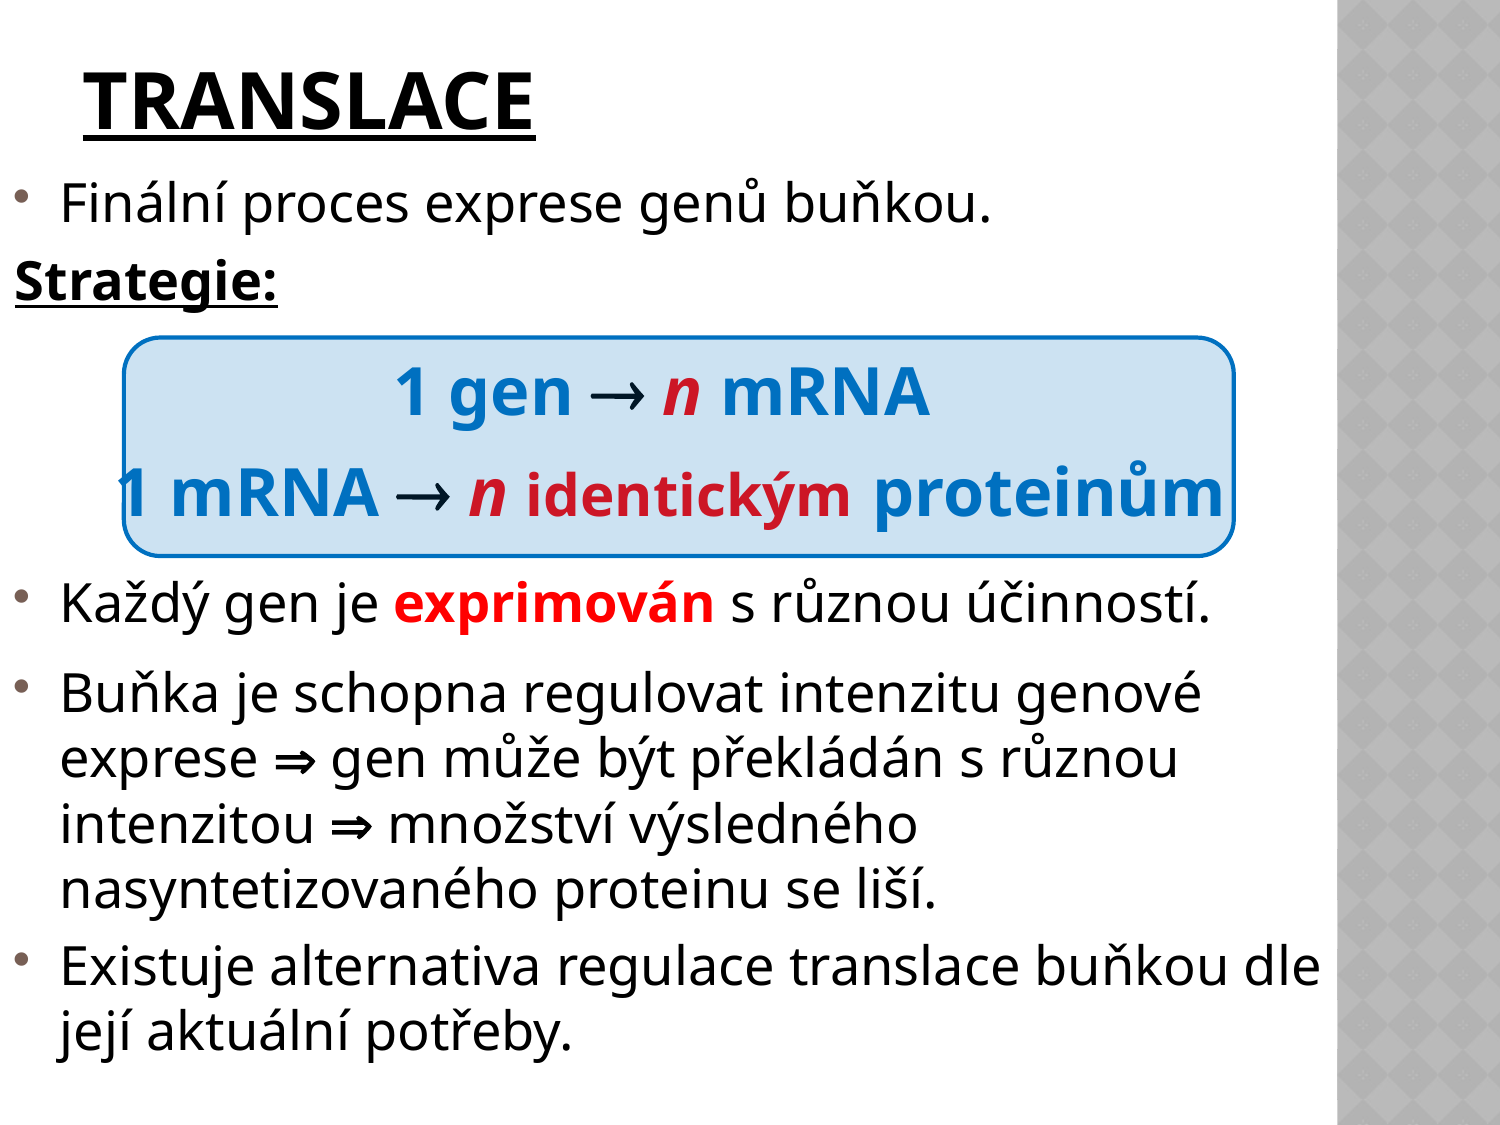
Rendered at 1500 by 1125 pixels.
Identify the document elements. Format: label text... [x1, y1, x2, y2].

list Finální proces exprese genů buňkou. Strategie: 1 gen  n mRNA 1 mRNA  n identickým proteinům Každý gen je exprimován s různou účinností. Buňka je schopna regulovat intenzitu genové exprese  gen může být překládán s různou intenzitou  množství výsledného nasyntetizovaného proteinu se liší. Existuje alternativa regulace translace buňkou dle její aktuální potřeby. [0, 160, 1341, 1094]
text_box [120, 334, 1238, 560]
title translace [75, 30, 550, 146]
